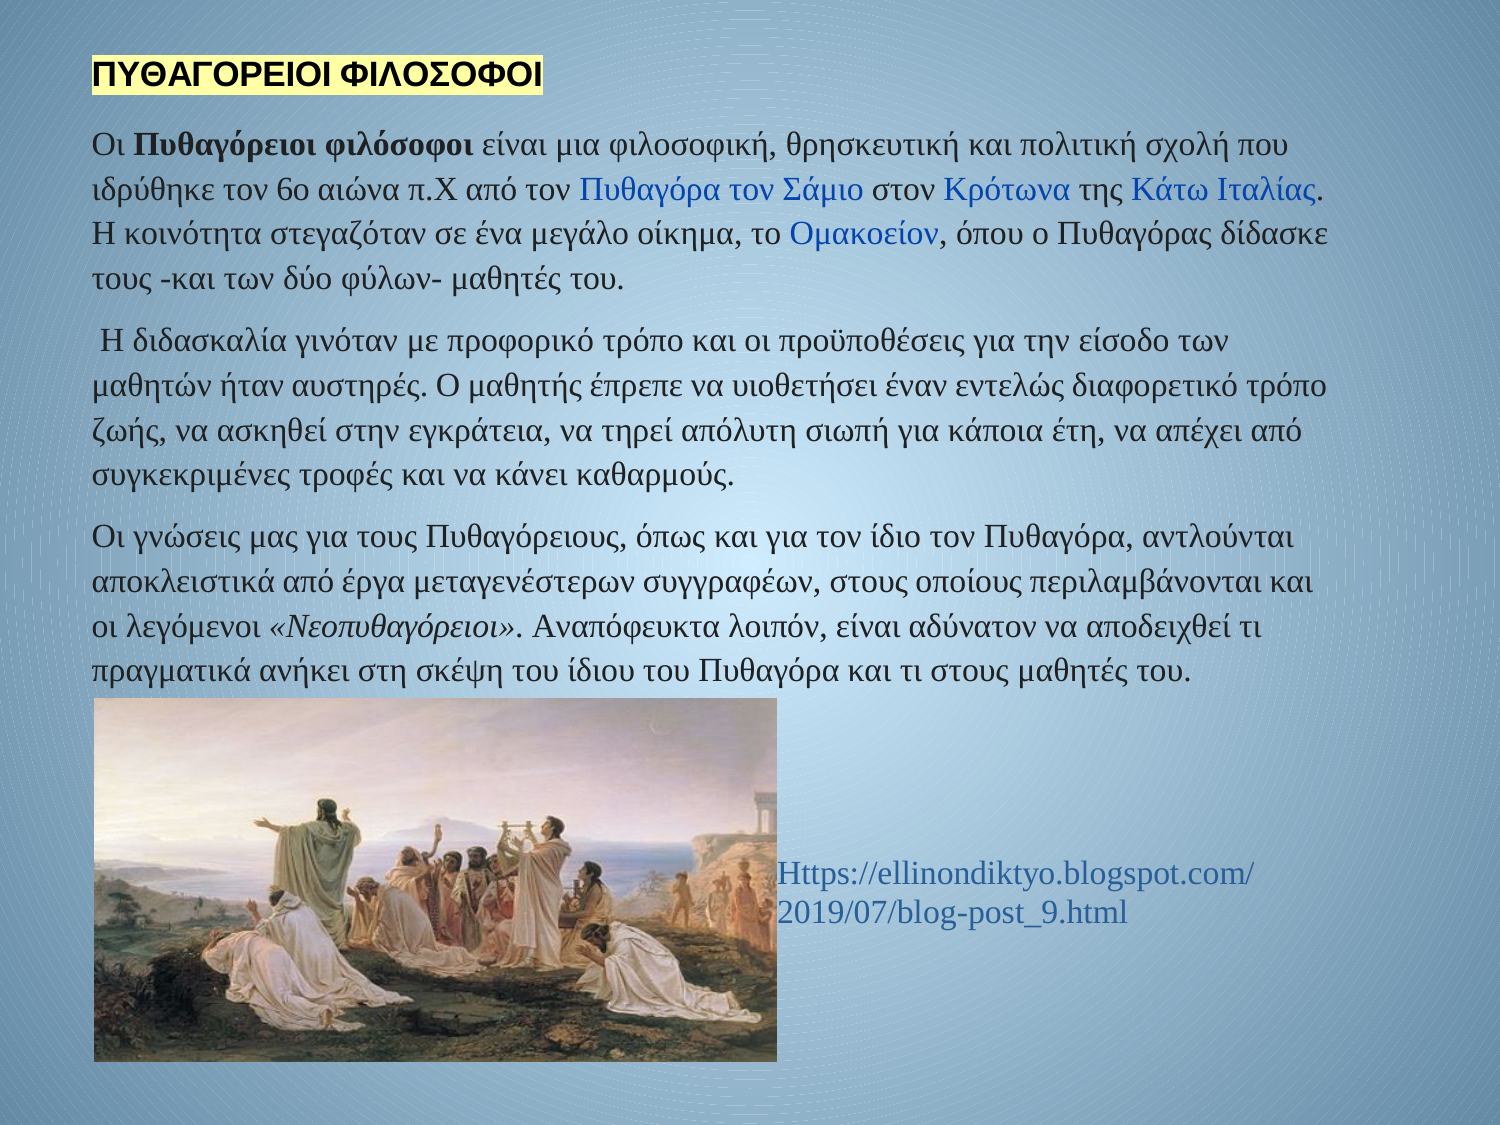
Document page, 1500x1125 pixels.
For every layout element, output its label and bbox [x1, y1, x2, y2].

picture [76, 54, 1400, 1063]
